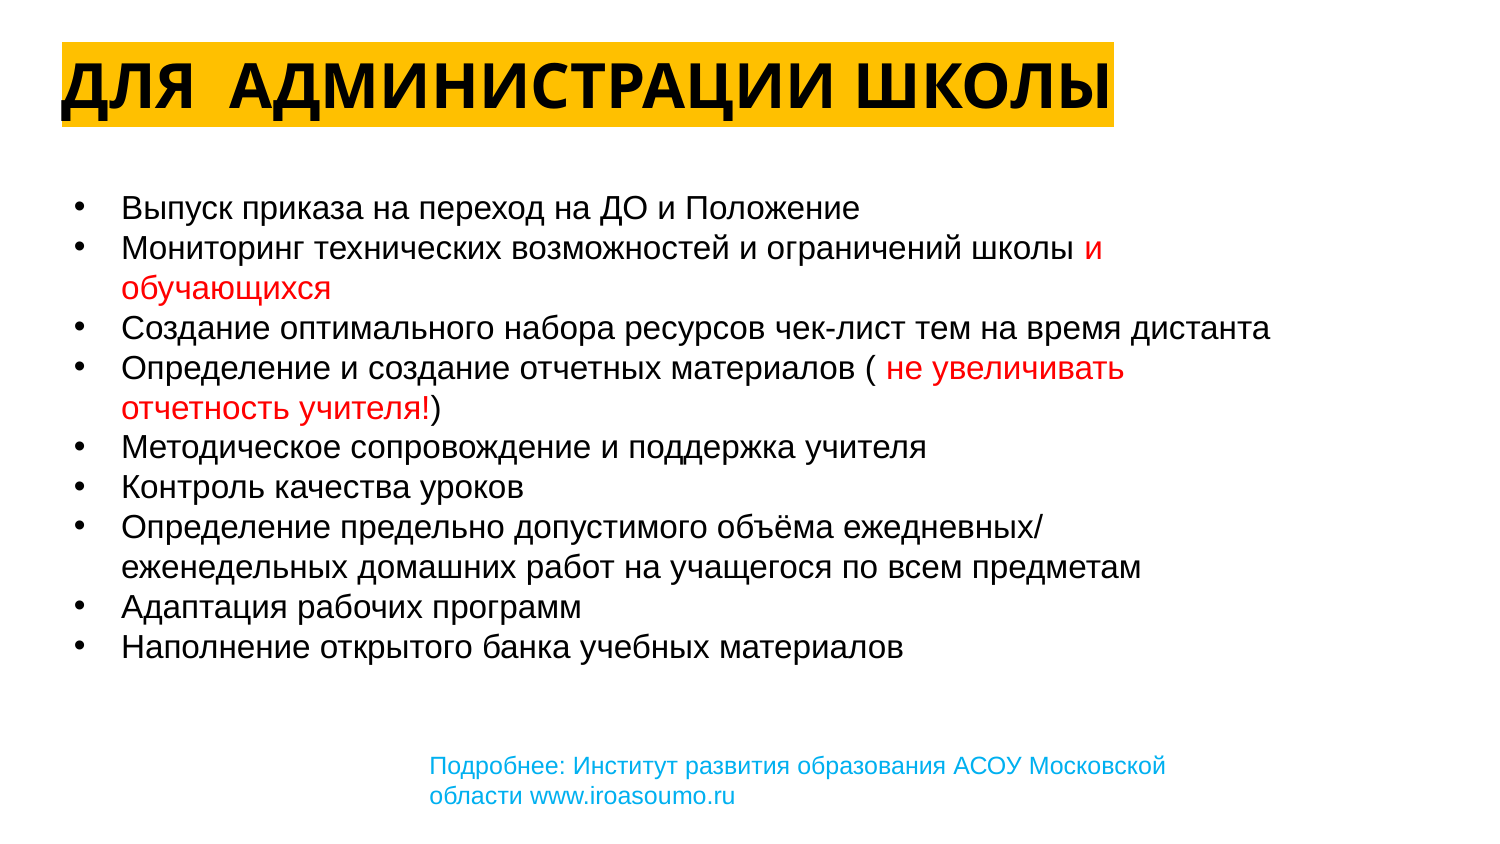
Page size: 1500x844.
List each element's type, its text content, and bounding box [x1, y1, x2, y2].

title ДЛЯ АДМИНИСТРАЦИИ ШКОЛЫ [46, 32, 1457, 138]
text_box Подробнее: Институт развития образования АСОУ Московской области www.iroasoumo.ru [414, 742, 1224, 817]
text_box Выпуск приказа на переход на ДО и Положение Мониторинг технических возможностей и ограничений школы и обучающихся Создание оптимального набора ресурсов чек-лист тем на время дистанта Определение и создание отчетных материалов ( не увеличивать отчетность учителя!) Методическое сопровождение и поддержка учителя Контроль качества уроков Определение предельно допустимого объёма ежедневных/ еженедельных домашних работ на учащегося по всем предметам Адаптация рабочих программ Наполнение открытого банка учебных материалов [59, 178, 1290, 728]
